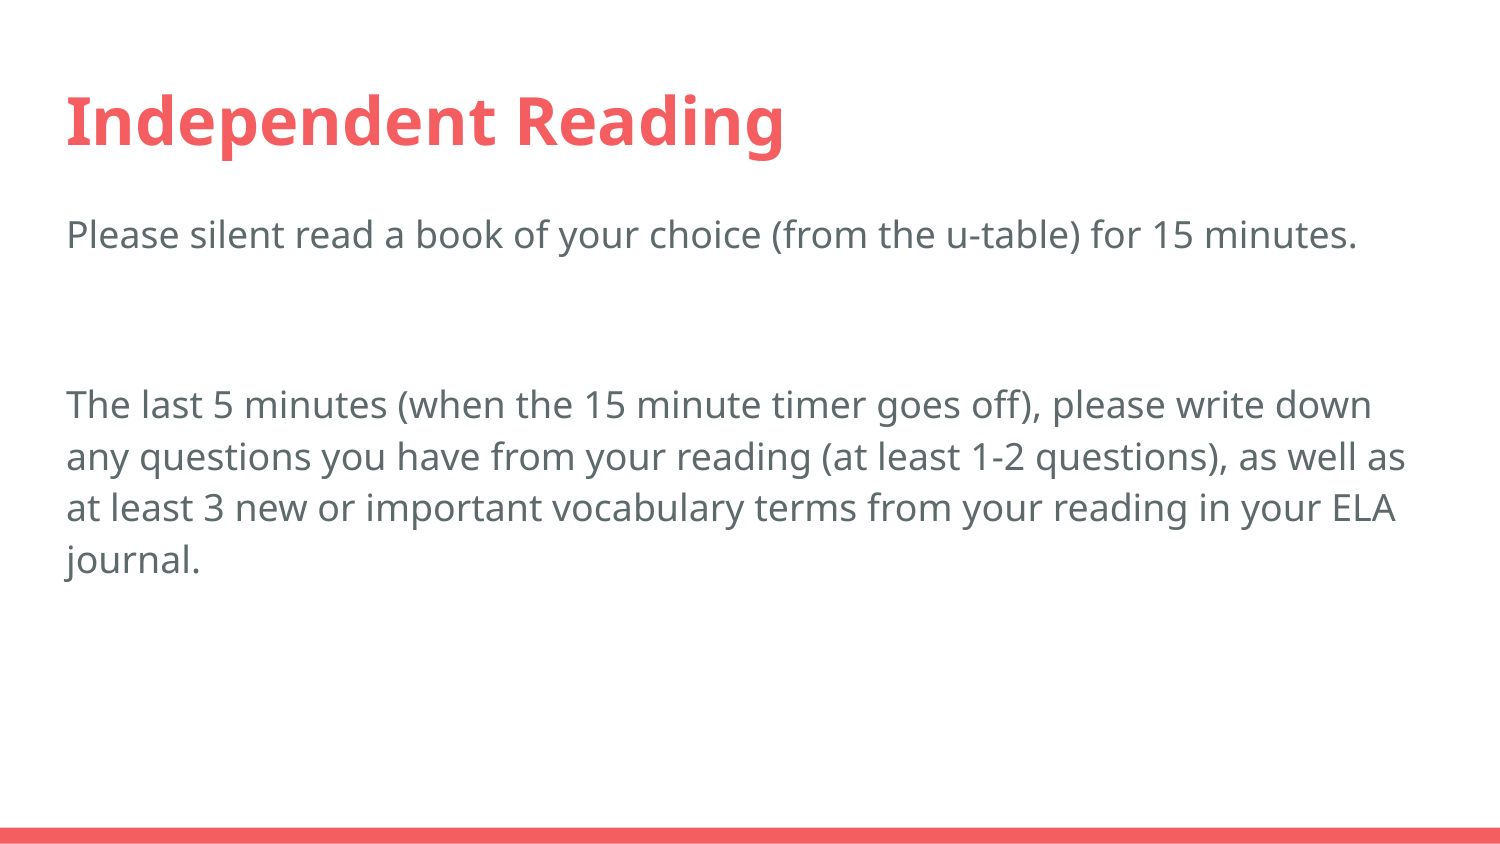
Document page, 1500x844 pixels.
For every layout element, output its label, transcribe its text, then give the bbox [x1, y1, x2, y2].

title Independent Reading [51, 64, 1449, 167]
list Please silent read a book of your choice (from the u-table) for 15 minutes. The last 5 minutes (when the 15 minute timer goes off), please write down any questions you have from your reading (at least 1-2 questions), as well as at least 3 new or important vocabulary terms from your reading in your ELA journal. [51, 189, 1449, 750]
